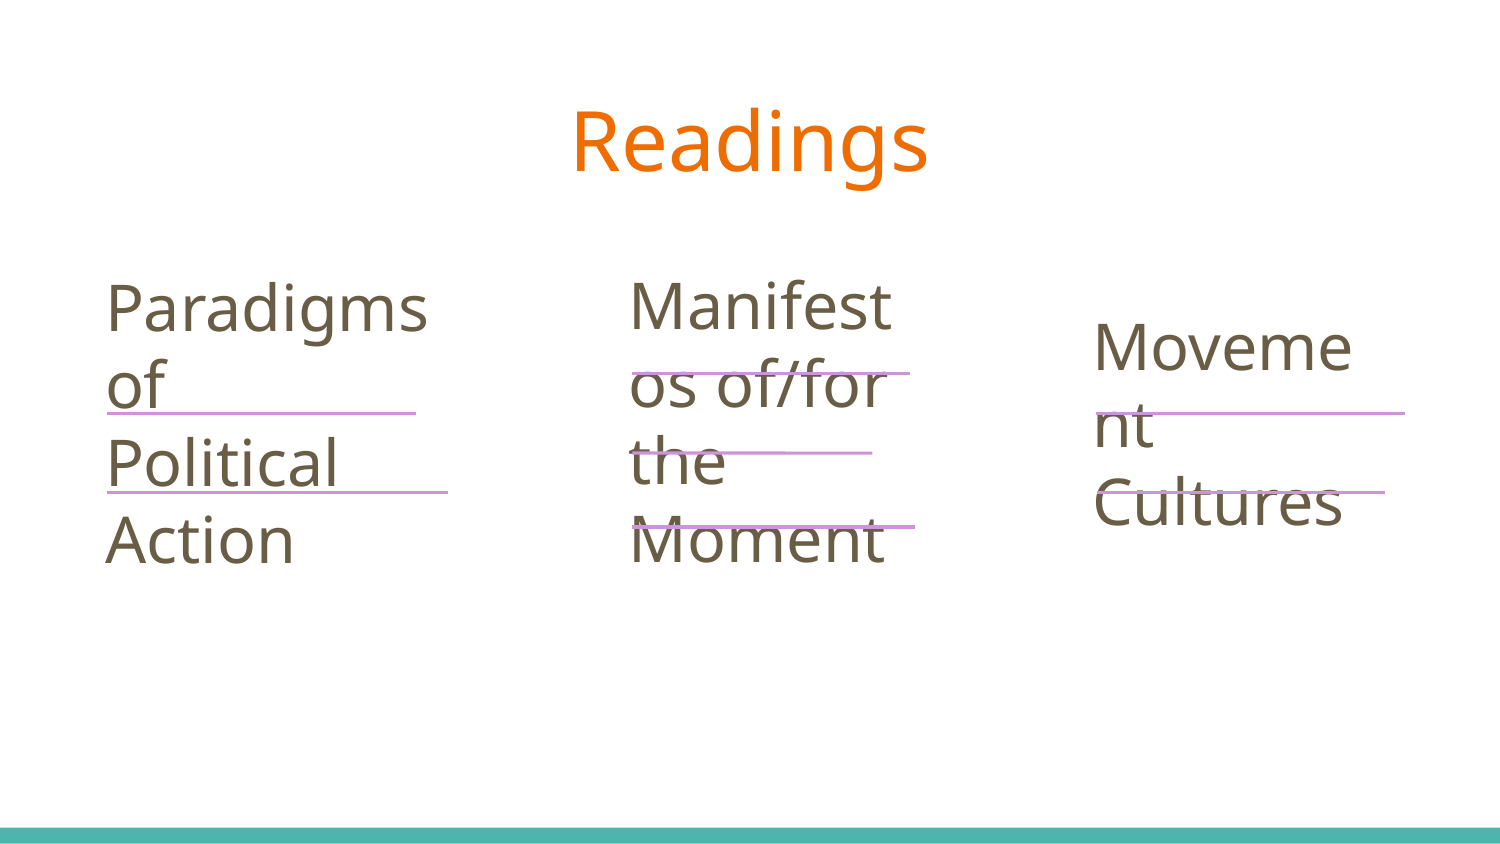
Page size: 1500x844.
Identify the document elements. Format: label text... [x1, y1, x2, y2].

text_box Movement Cultures [1077, 336, 1405, 508]
title Readings [51, 72, 1449, 189]
text_box Paradigms of Political Action [89, 336, 477, 508]
text_box Manifestos of/for the Moment [613, 334, 916, 506]
